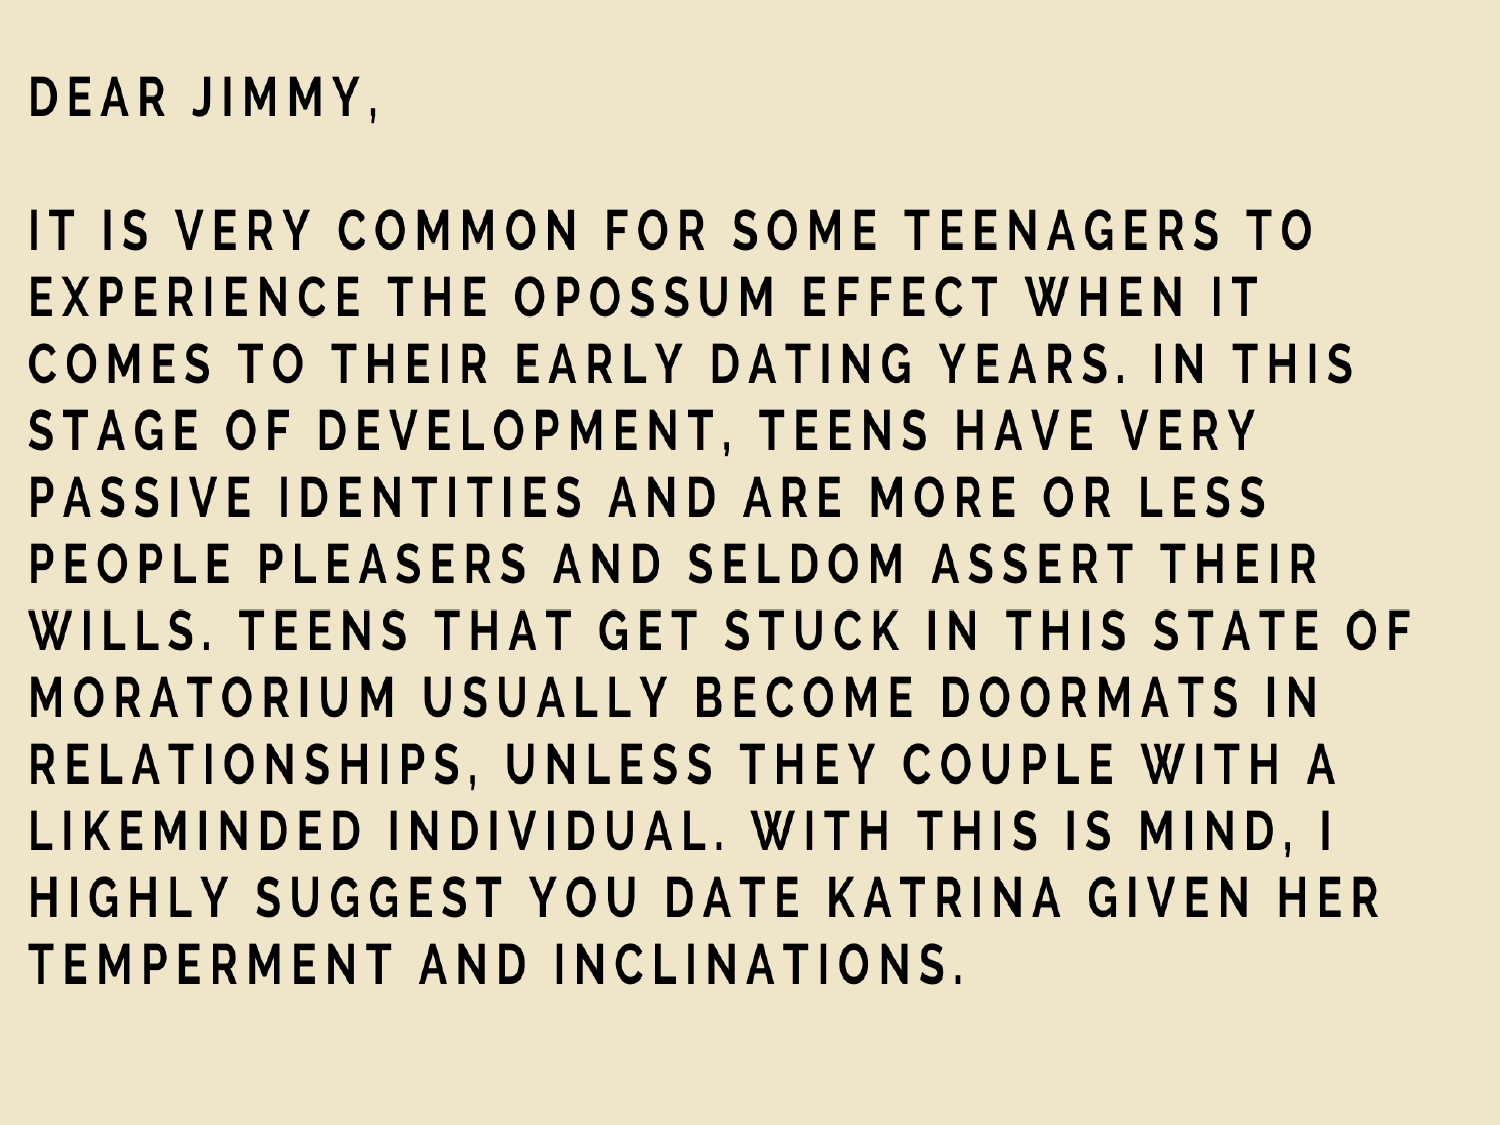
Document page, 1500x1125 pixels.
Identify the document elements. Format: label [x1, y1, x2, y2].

list [0, 0, 1500, 1125]
